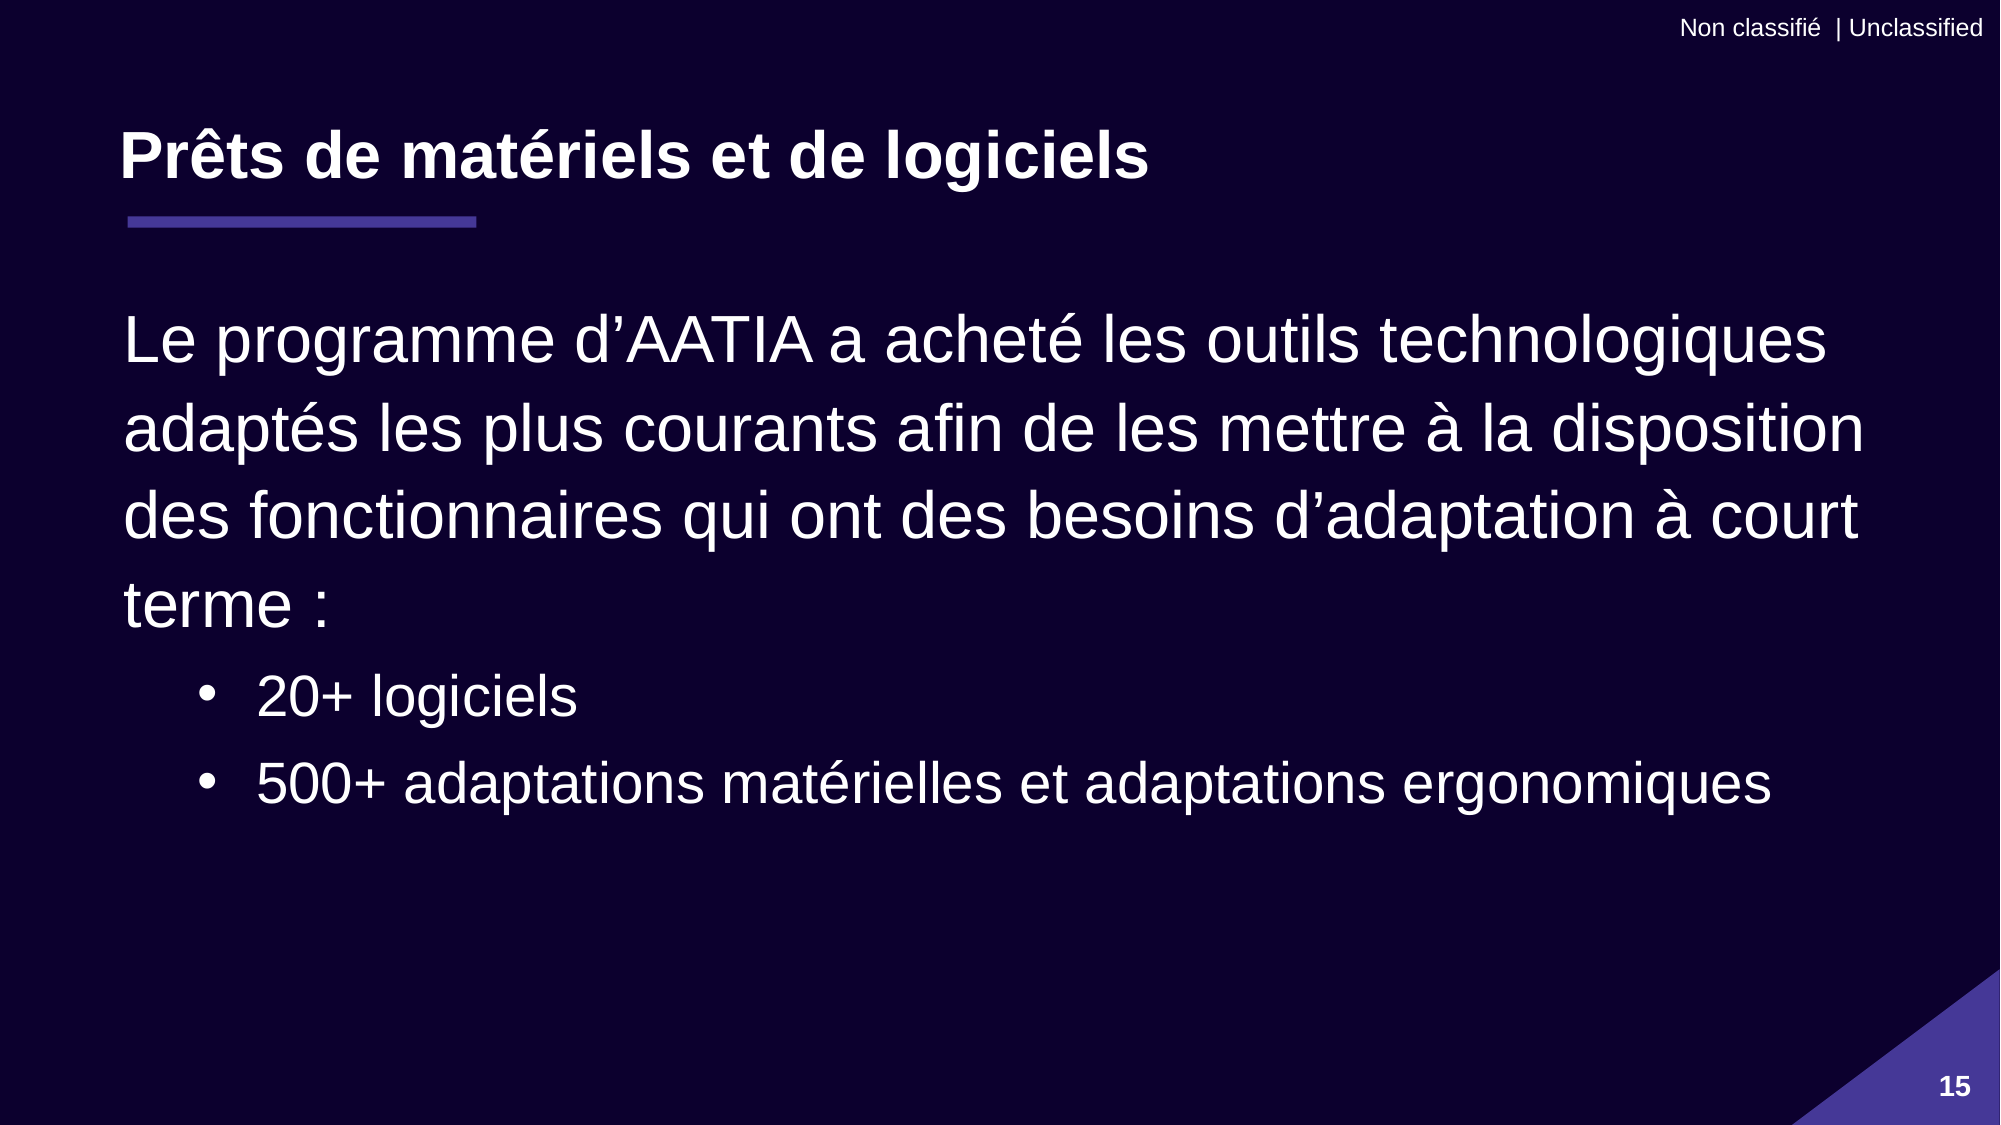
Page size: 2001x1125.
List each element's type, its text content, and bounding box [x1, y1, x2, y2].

title Prêts de matériels et de logiciels [104, 59, 1571, 200]
list Le programme d’AATIA a acheté les outils technologiques adaptés les plus courants afin de les mettre à la disposition des fonctionnaires qui ont des besoins d’adaptation à court terme : 20+ logiciels 500+ adaptations matérielles et adaptations ergonomiques [108, 280, 1896, 1007]
